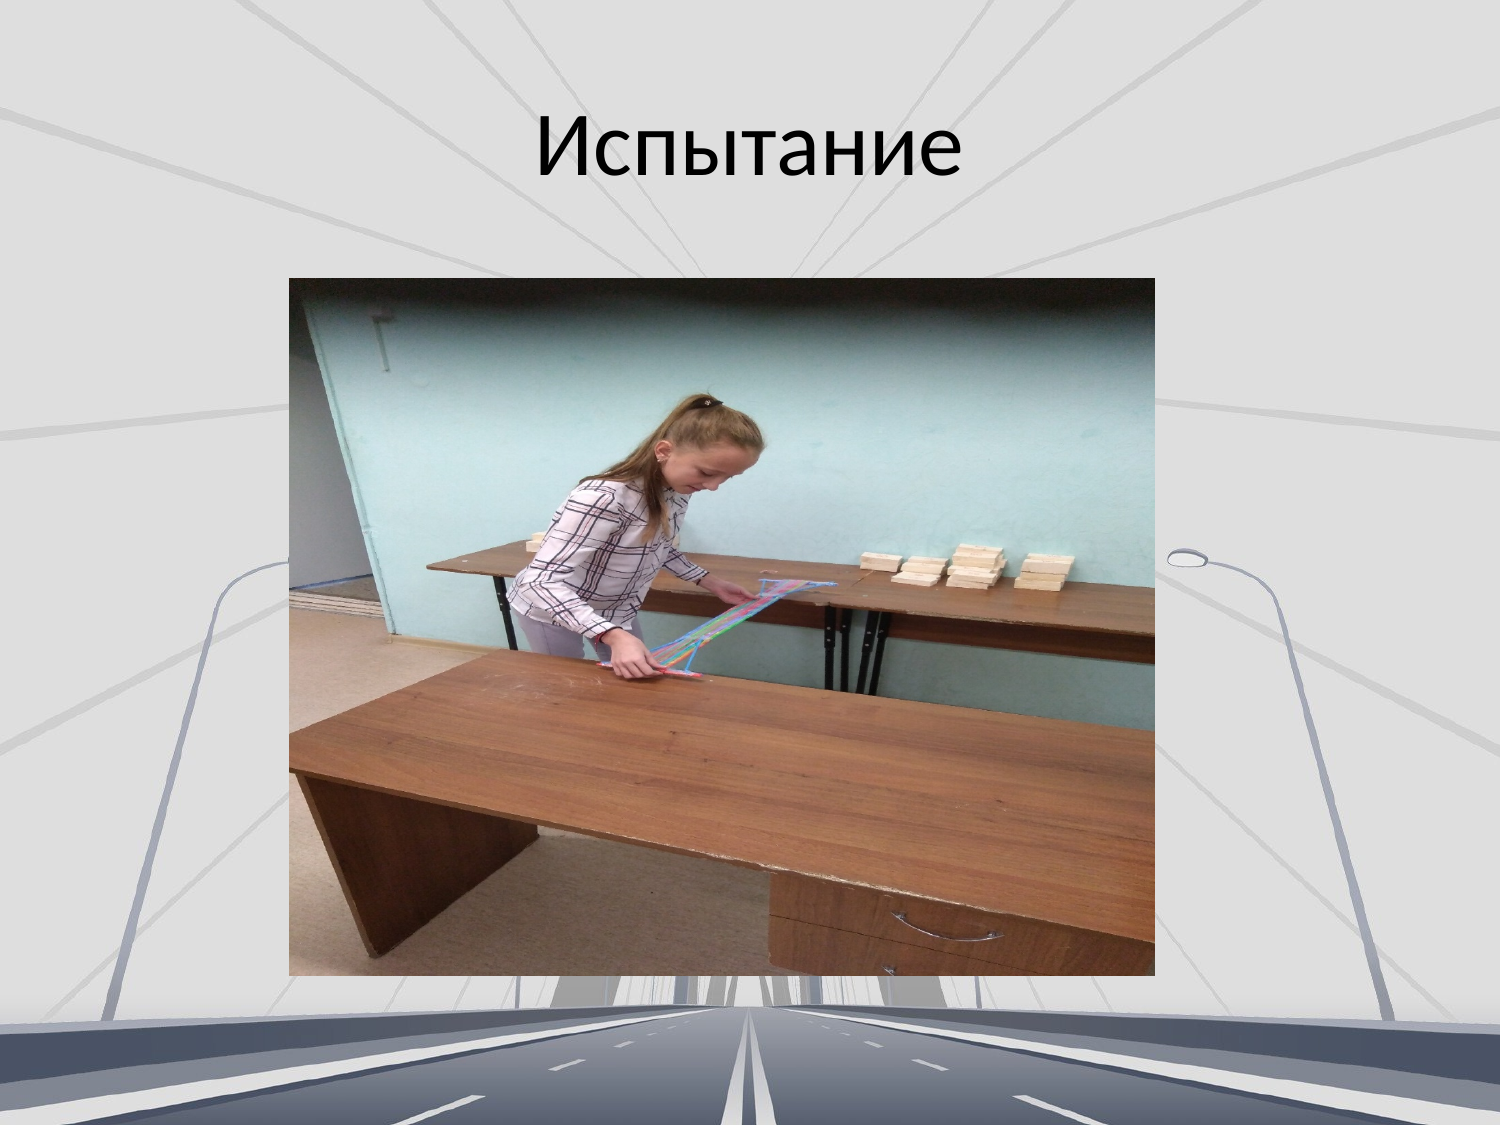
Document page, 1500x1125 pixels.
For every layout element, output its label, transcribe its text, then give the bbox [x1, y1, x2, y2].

picture [0, 0, 1500, 1125]
title Испытание [75, 45, 1425, 233]
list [289, 278, 1155, 977]
